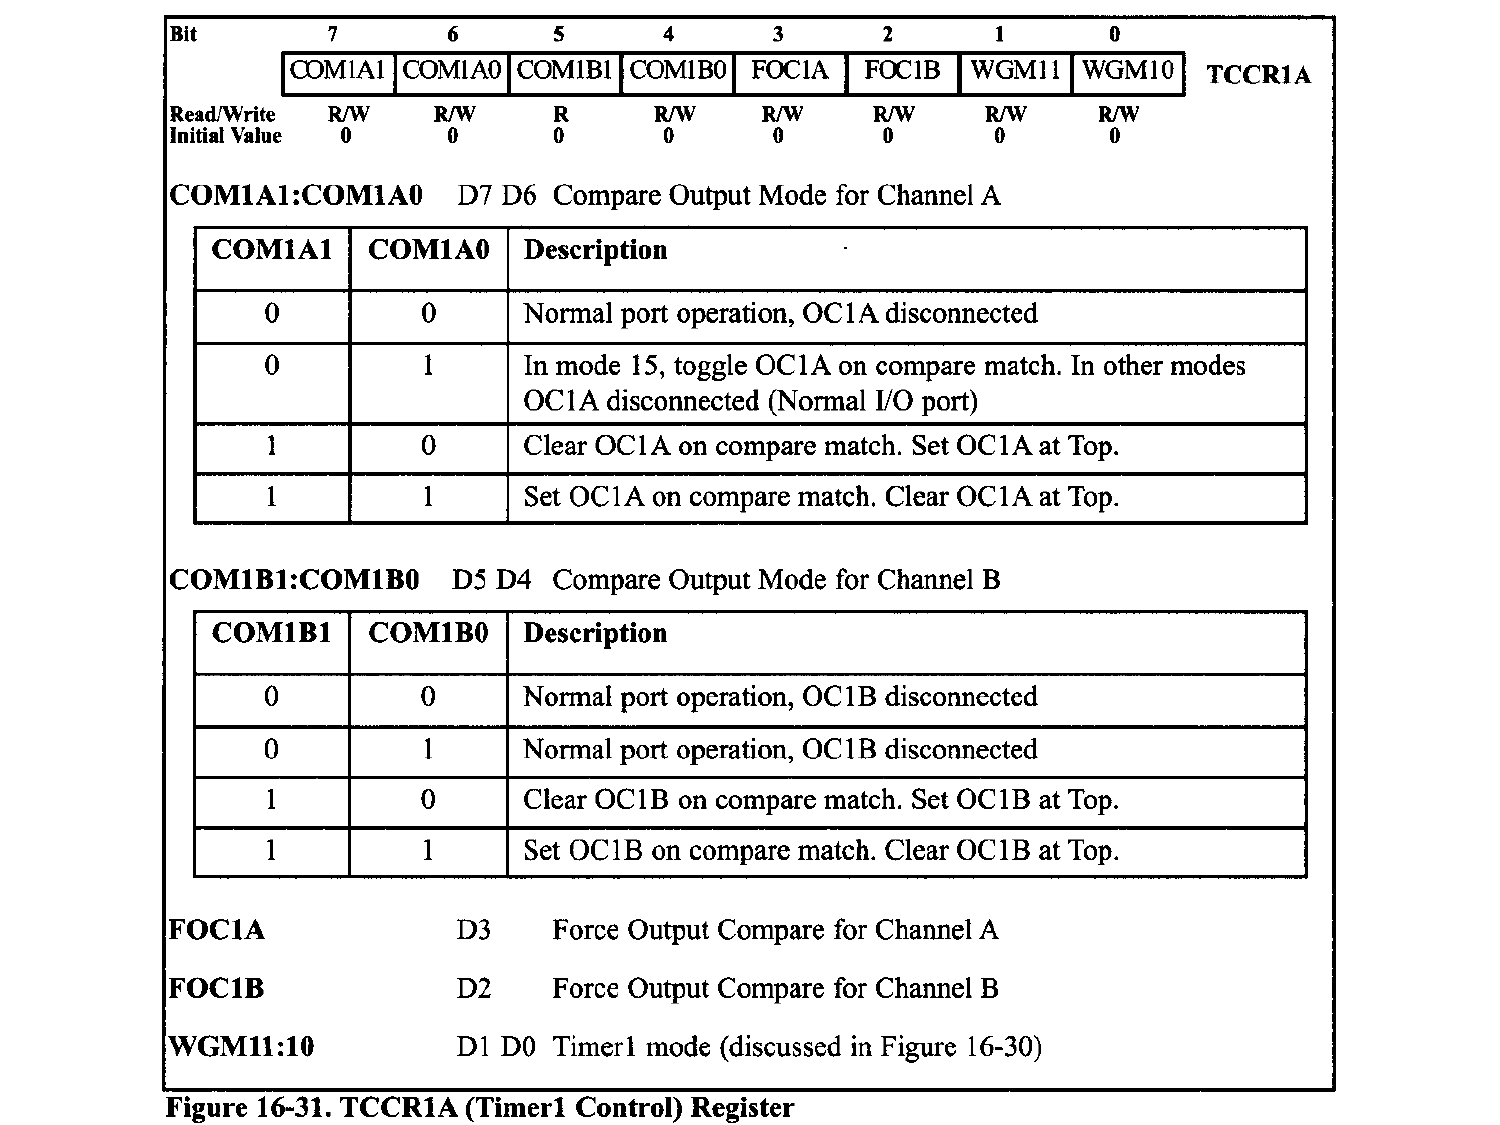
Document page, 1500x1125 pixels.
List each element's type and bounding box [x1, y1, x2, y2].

picture [153, 1, 1347, 1125]
